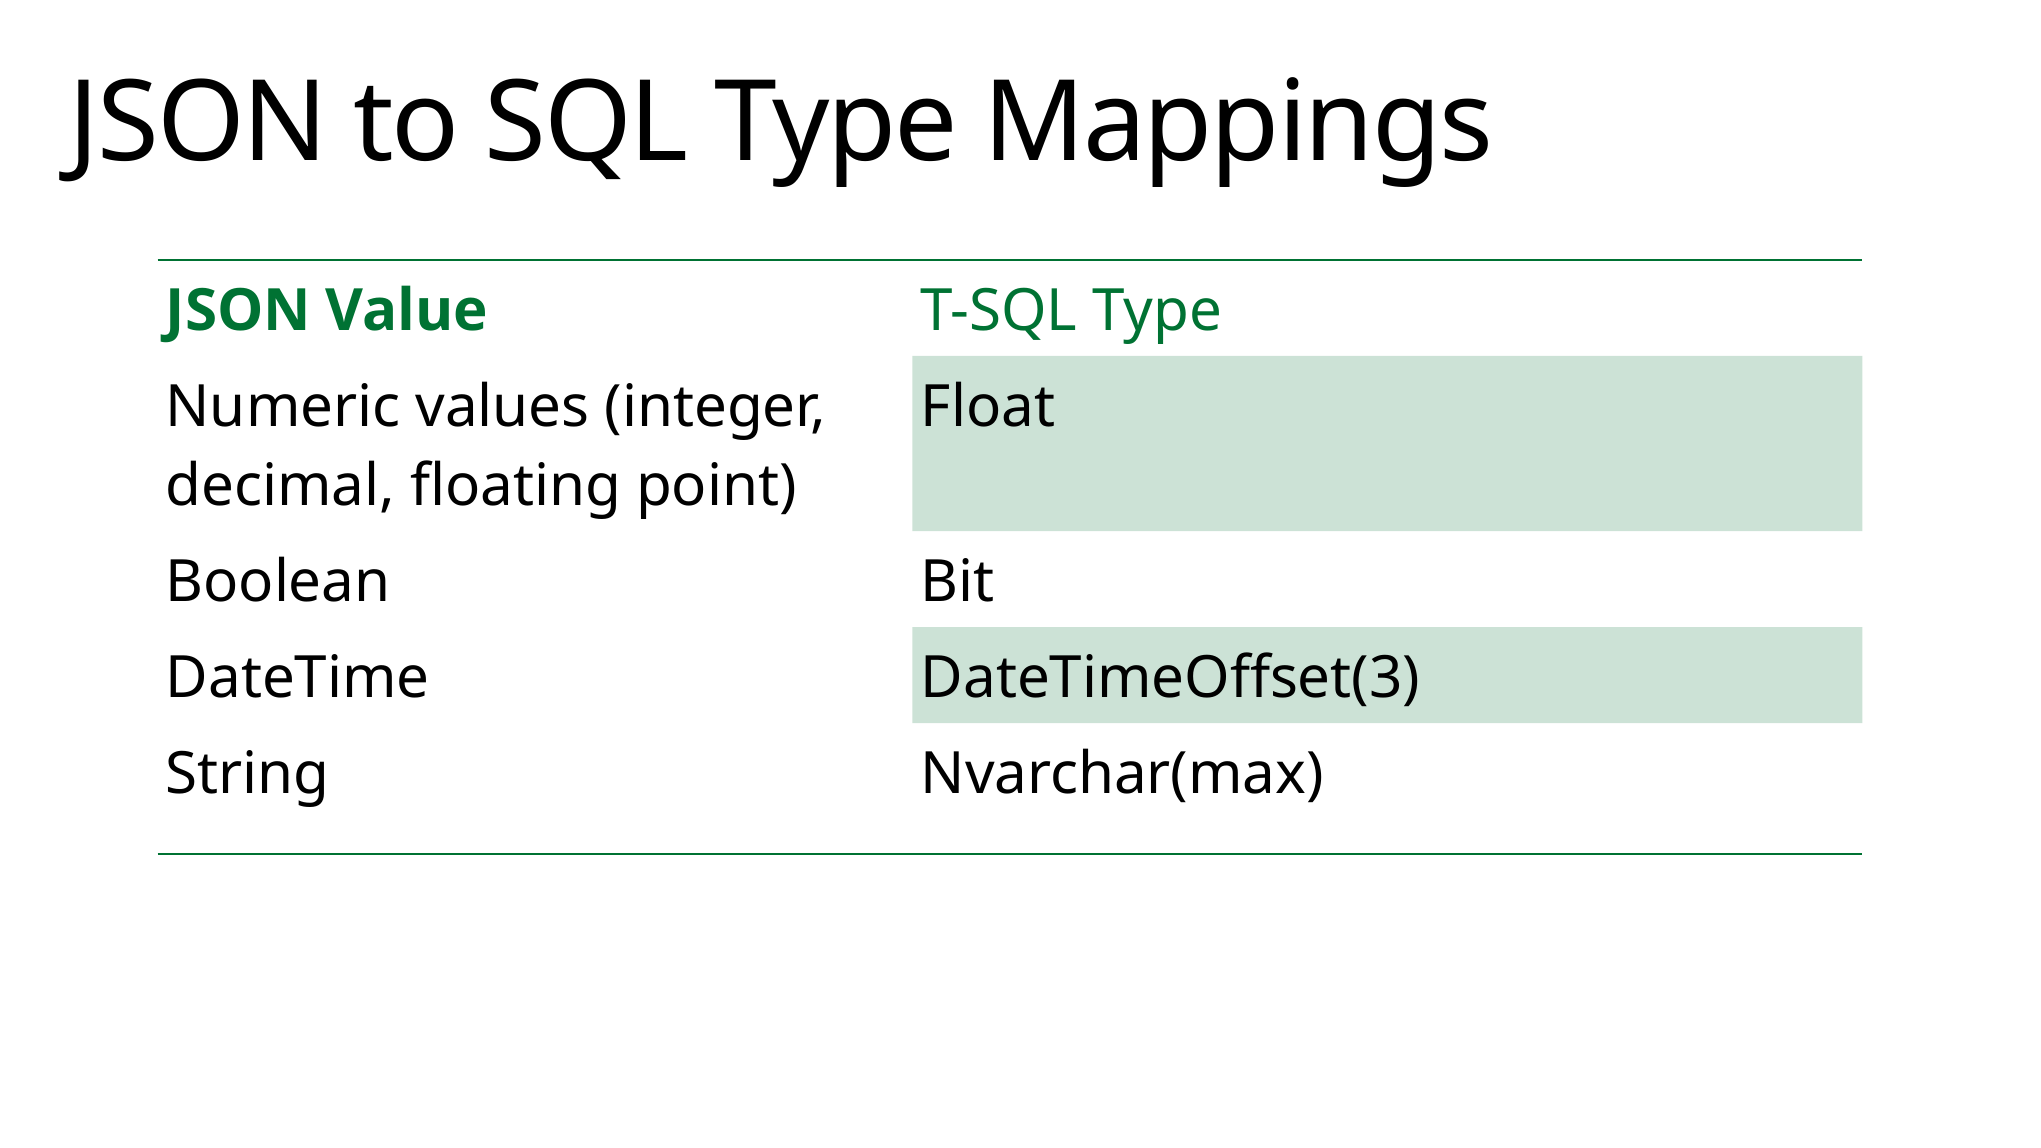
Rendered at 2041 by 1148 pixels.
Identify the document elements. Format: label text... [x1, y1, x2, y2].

table_header T-SQL Type [912, 261, 1862, 356]
table_cell Nvarchar(max) [912, 723, 1862, 853]
table_cell Float [912, 356, 1862, 531]
table_cell Numeric values (integer, decimal, floating point) [158, 356, 912, 531]
table_cell DateTimeOffset(3) [912, 627, 1862, 723]
table_cell Boolean [158, 531, 912, 627]
table_cell DateTime [158, 627, 912, 723]
table_header JSON Value [158, 261, 912, 356]
table_cell String [158, 723, 912, 853]
title JSON to SQL Type Mappings [45, 48, 1996, 200]
table_cell Bit [912, 531, 1862, 627]
